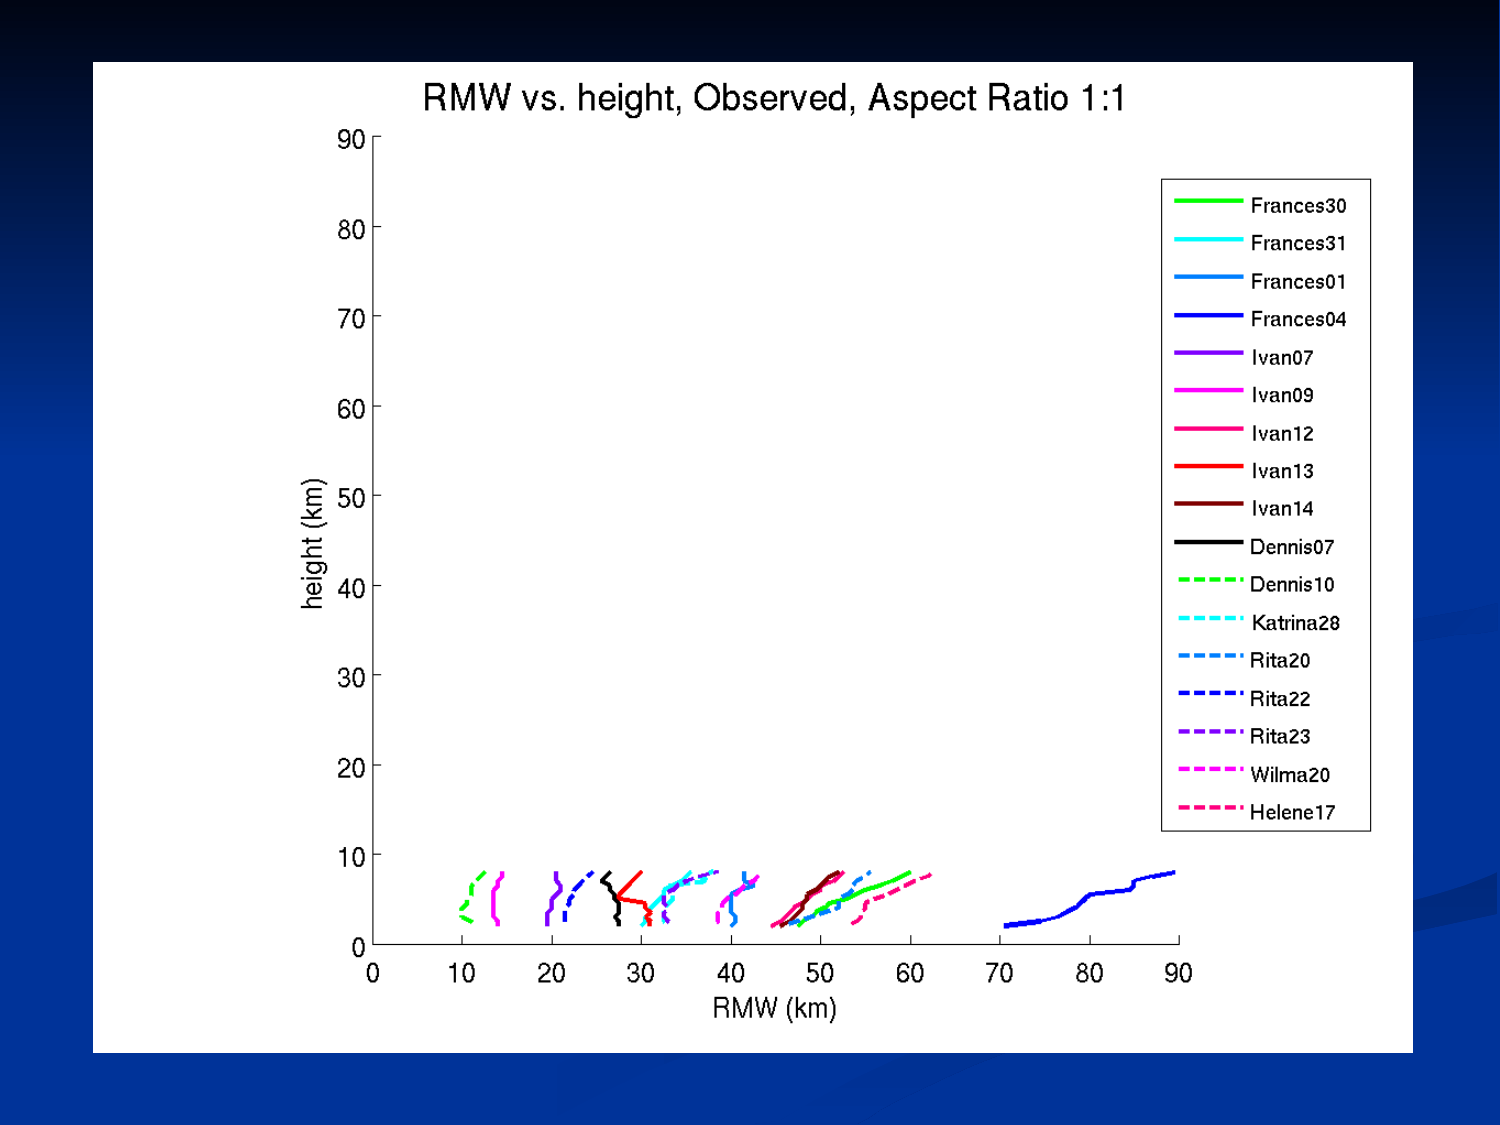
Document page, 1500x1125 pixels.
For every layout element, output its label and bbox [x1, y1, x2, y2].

picture [92, 62, 1414, 1054]
